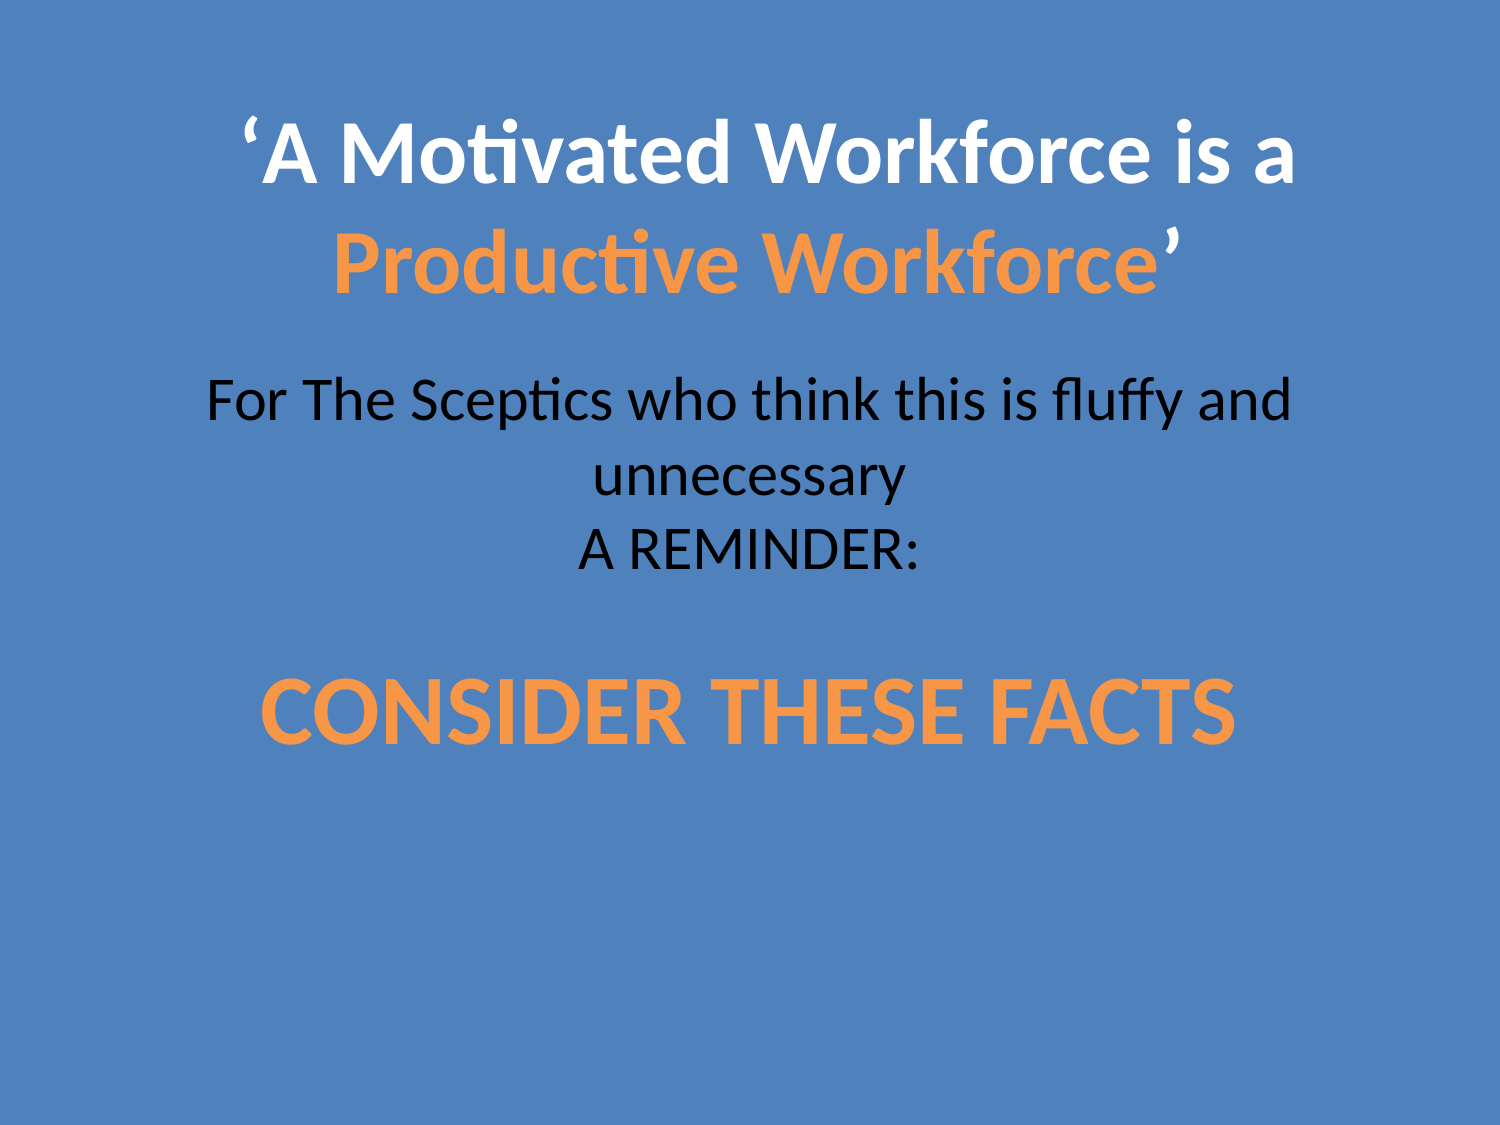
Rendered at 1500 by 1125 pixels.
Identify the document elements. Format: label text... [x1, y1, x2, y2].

subtitle CONSIDER THESE FACTS [225, 637, 1275, 925]
text_box ‘A Motivated Workforce is a Productive Workforce’ [131, 84, 1407, 320]
title For The Sceptics who think this is fluffy and unnecessary A REMINDER: [112, 349, 1388, 591]
